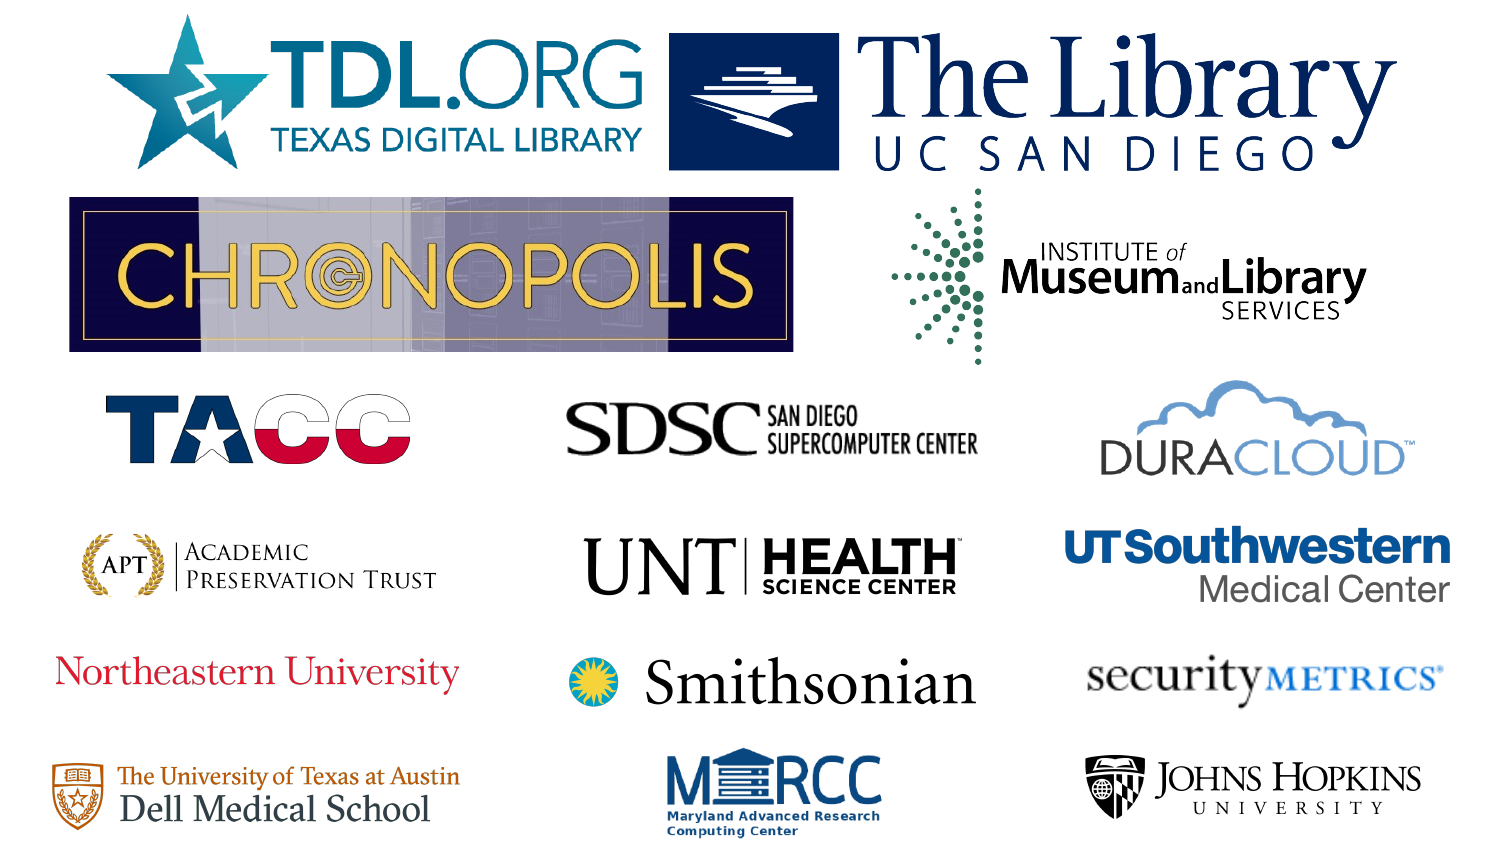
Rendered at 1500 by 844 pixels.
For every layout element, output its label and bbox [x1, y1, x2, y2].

picture [55, 634, 460, 706]
picture [105, 394, 410, 465]
picture [654, 741, 891, 842]
picture [1033, 498, 1482, 636]
picture [44, 755, 471, 837]
picture [1095, 379, 1420, 479]
picture [105, 14, 643, 169]
picture [857, 180, 1396, 374]
picture [576, 531, 969, 603]
picture [1080, 728, 1435, 844]
picture [566, 402, 978, 456]
picture [33, 516, 482, 617]
picture [1061, 650, 1454, 714]
picture [562, 646, 982, 718]
picture [669, 33, 1398, 171]
picture [69, 196, 794, 352]
